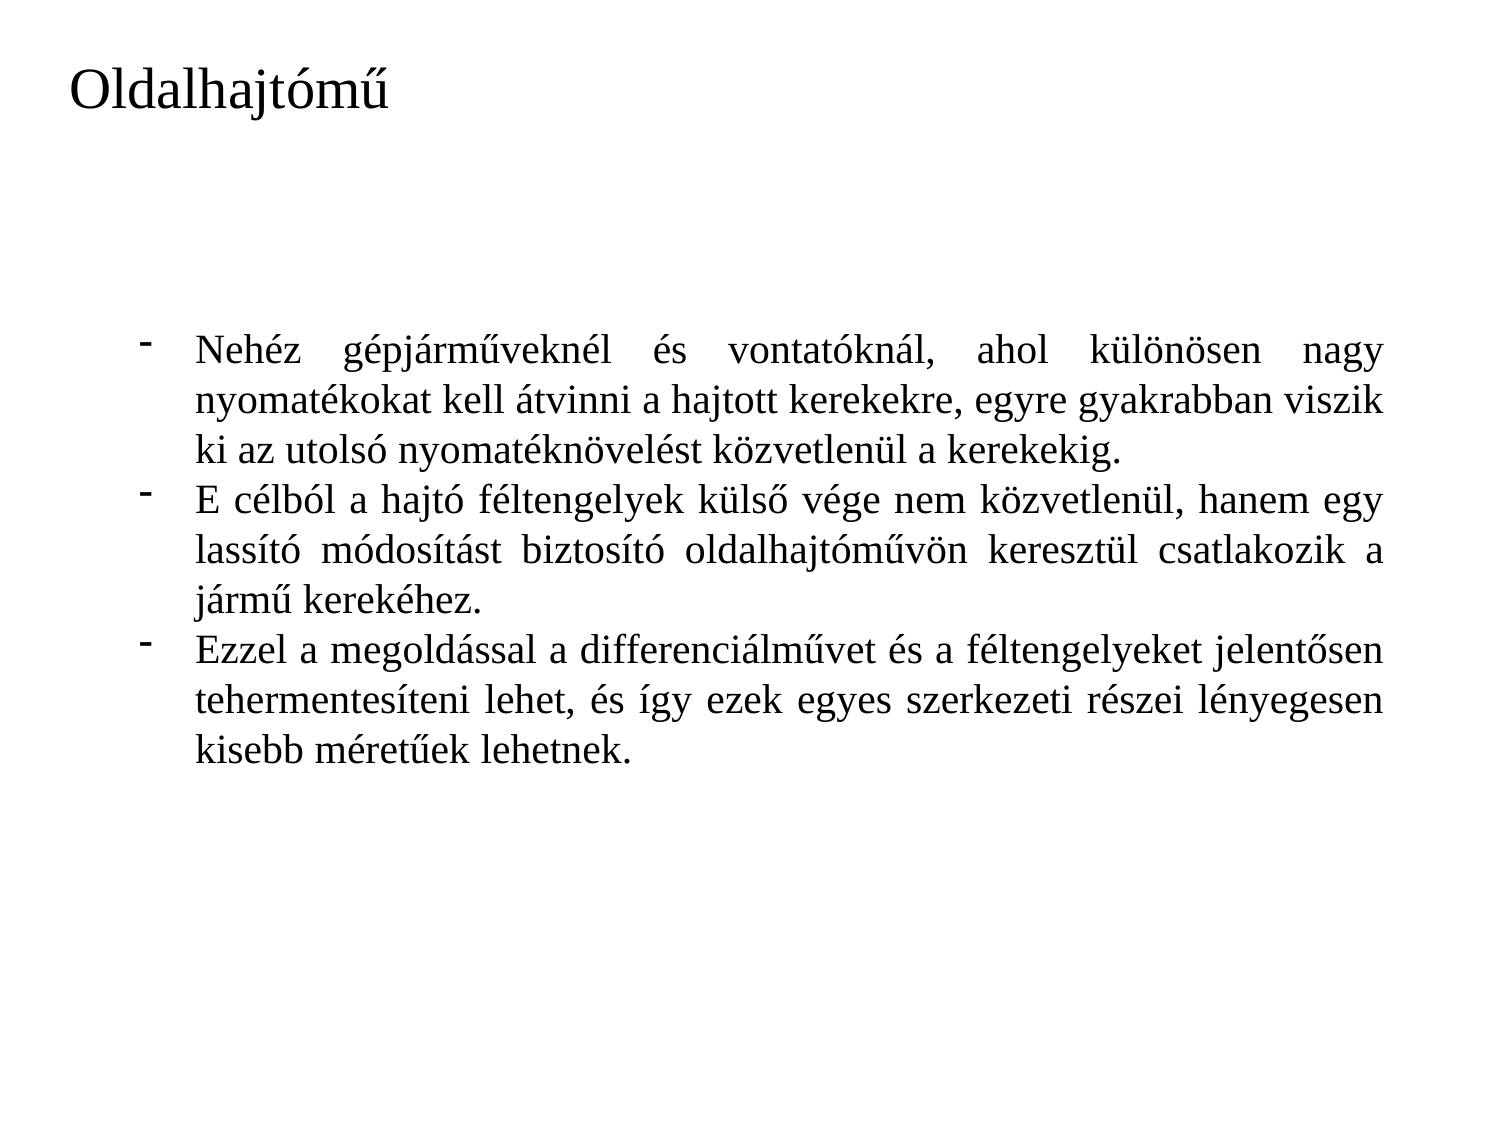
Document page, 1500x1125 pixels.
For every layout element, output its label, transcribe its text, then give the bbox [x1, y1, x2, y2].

text_box Nehéz gépjárműveknél és vontatóknál, ahol különösen nagy nyomatékokat kell átvinni a hajtott kerekekre, egyre gyakrabban viszik ki az utolsó nyomatéknövelést közvetlenül a kerekekig. E célból a hajtó féltengelyek külső vége nem közvetlenül, hanem egy lassító módosítást biztosító oldalhajtóművön keresztül csatlakozik a jármű kerekéhez. Ezzel a megoldással a differenciálművet és a féltengelyeket jelentősen tehermentesíteni lehet, és így ezek egyes szerkezeti részei lényegesen kisebb méretűek lehetnek. [123, 314, 1400, 780]
text_box Oldalhajtómű [54, 42, 406, 128]
